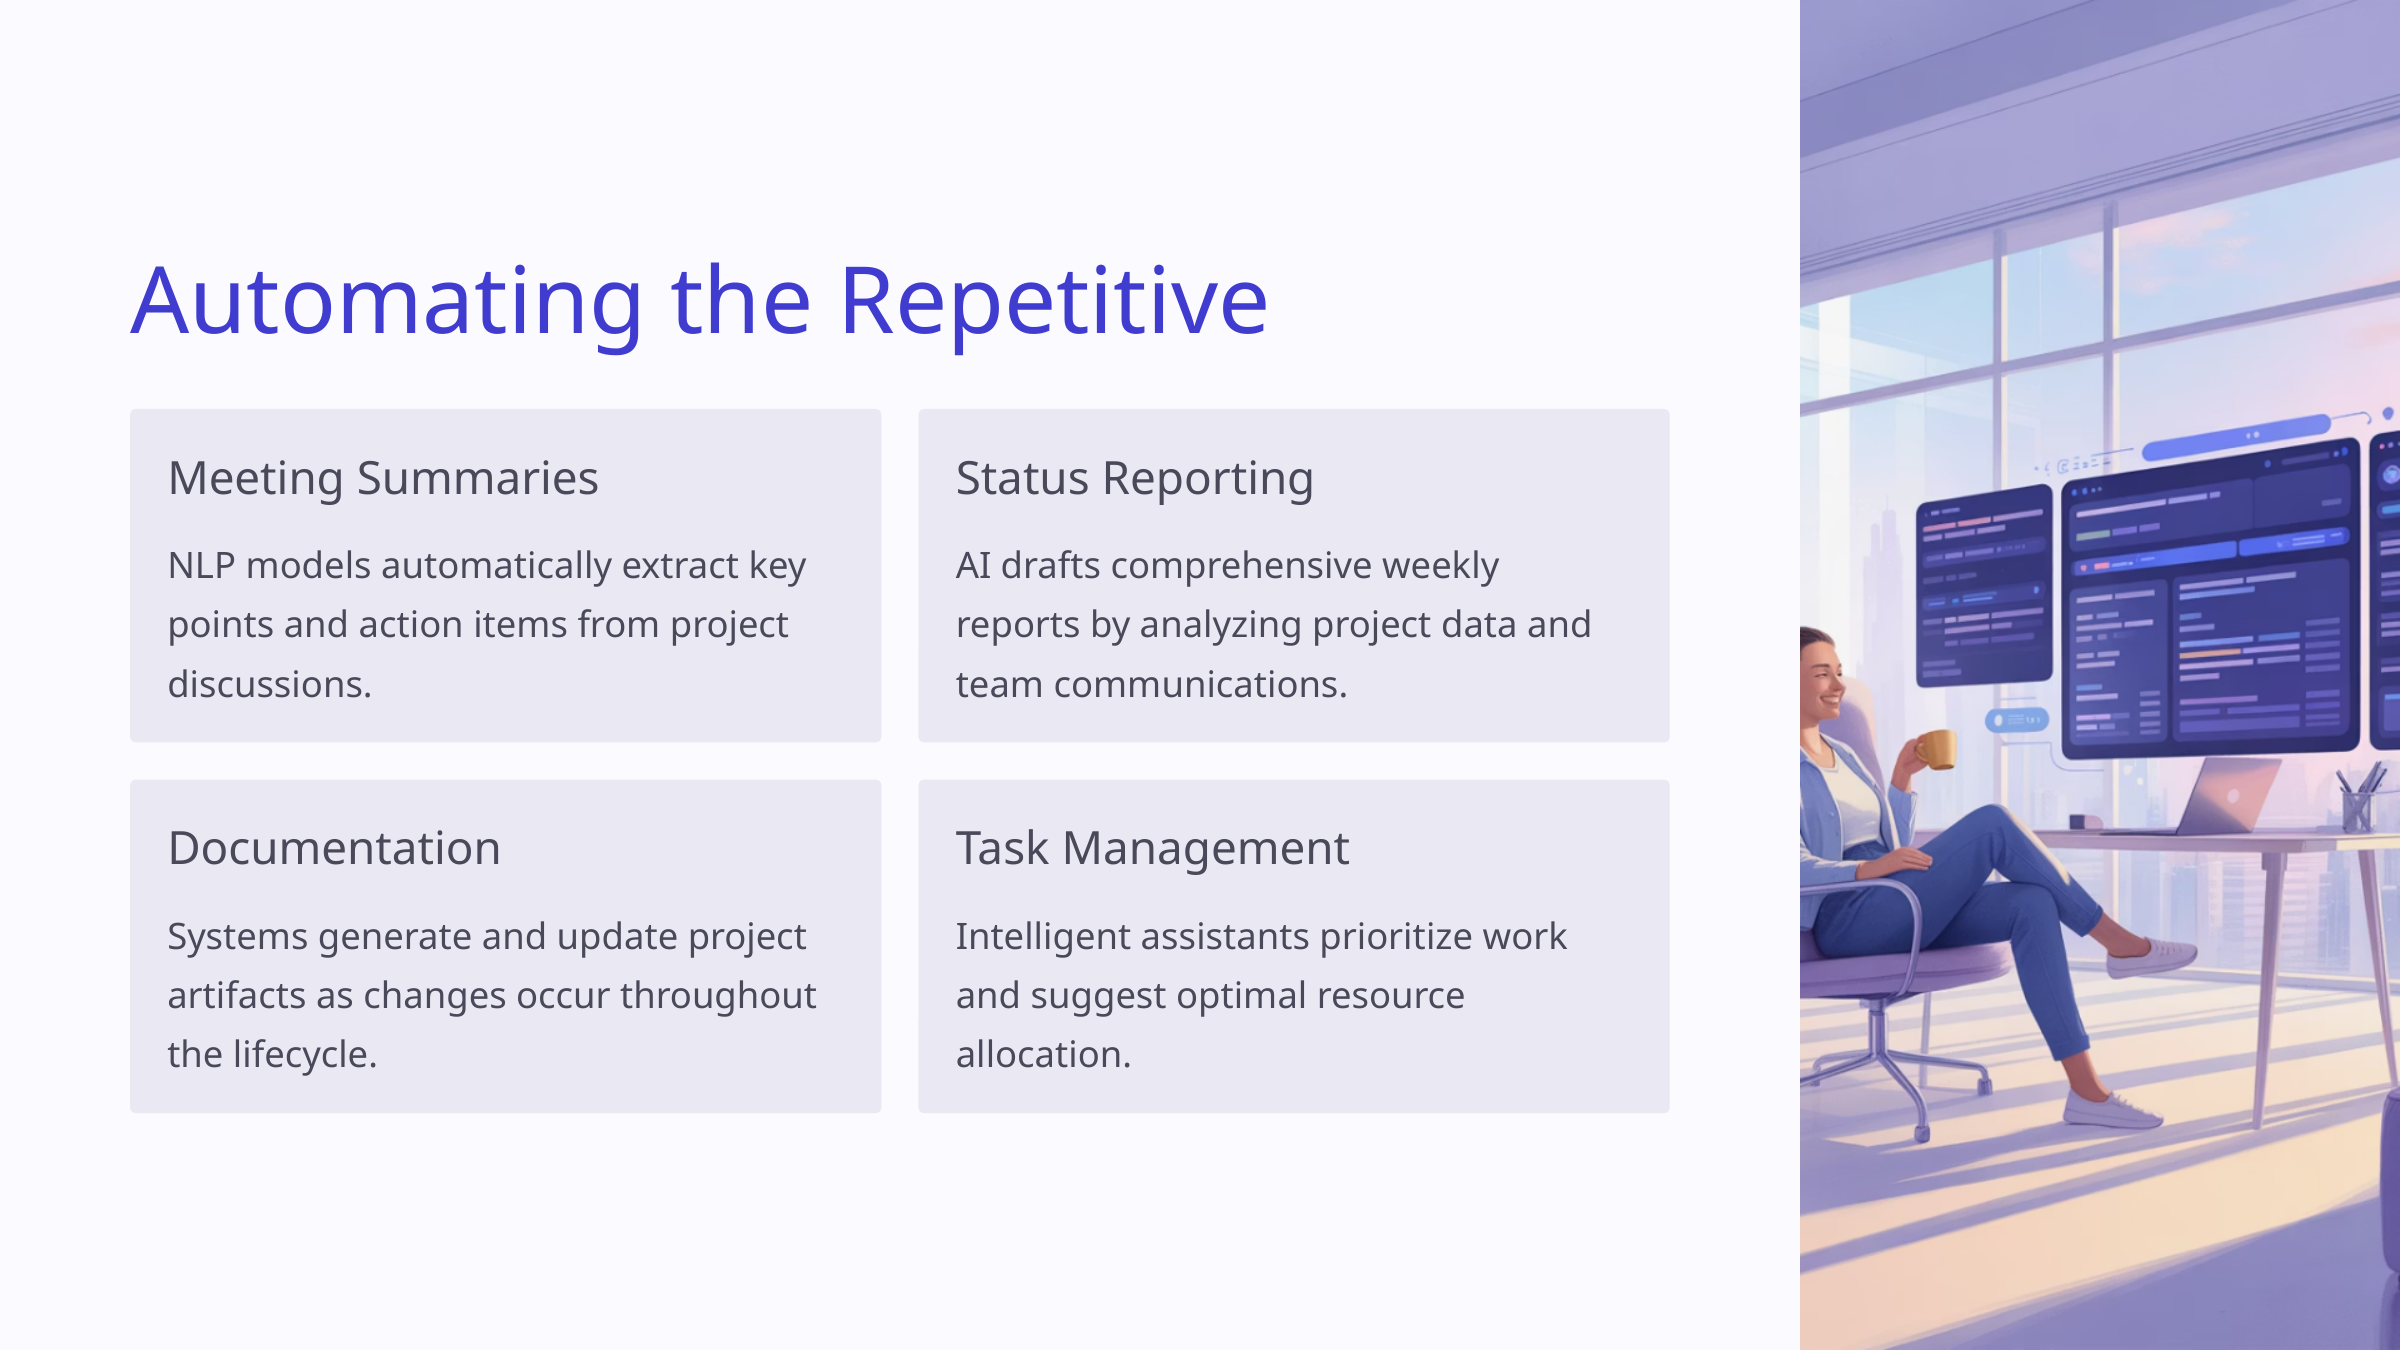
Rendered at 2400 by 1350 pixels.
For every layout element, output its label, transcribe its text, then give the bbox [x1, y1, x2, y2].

text_box NLP models automatically extract key points and action items from project discussions. [167, 526, 845, 706]
text_box [130, 779, 882, 1114]
text_box Systems generate and update project artifacts as changes occur throughout the lifecycle. [167, 897, 845, 1076]
text_box Task Management [955, 816, 1421, 875]
text_box [130, 408, 882, 743]
text_box Documentation [167, 816, 633, 875]
text_box AI drafts comprehensive weekly reports by analyzing project data and team communications. [955, 526, 1633, 706]
text_box Intelligent assistants prioritize work and suggest optimal resource allocation. [955, 897, 1633, 1076]
picture [1799, 0, 2400, 1350]
text_box Meeting Summaries [167, 446, 649, 505]
text_box [918, 408, 1670, 743]
text_box Automating the Repetitive [130, 236, 1386, 354]
text_box [918, 779, 1670, 1114]
text_box Status Reporting [955, 446, 1421, 505]
